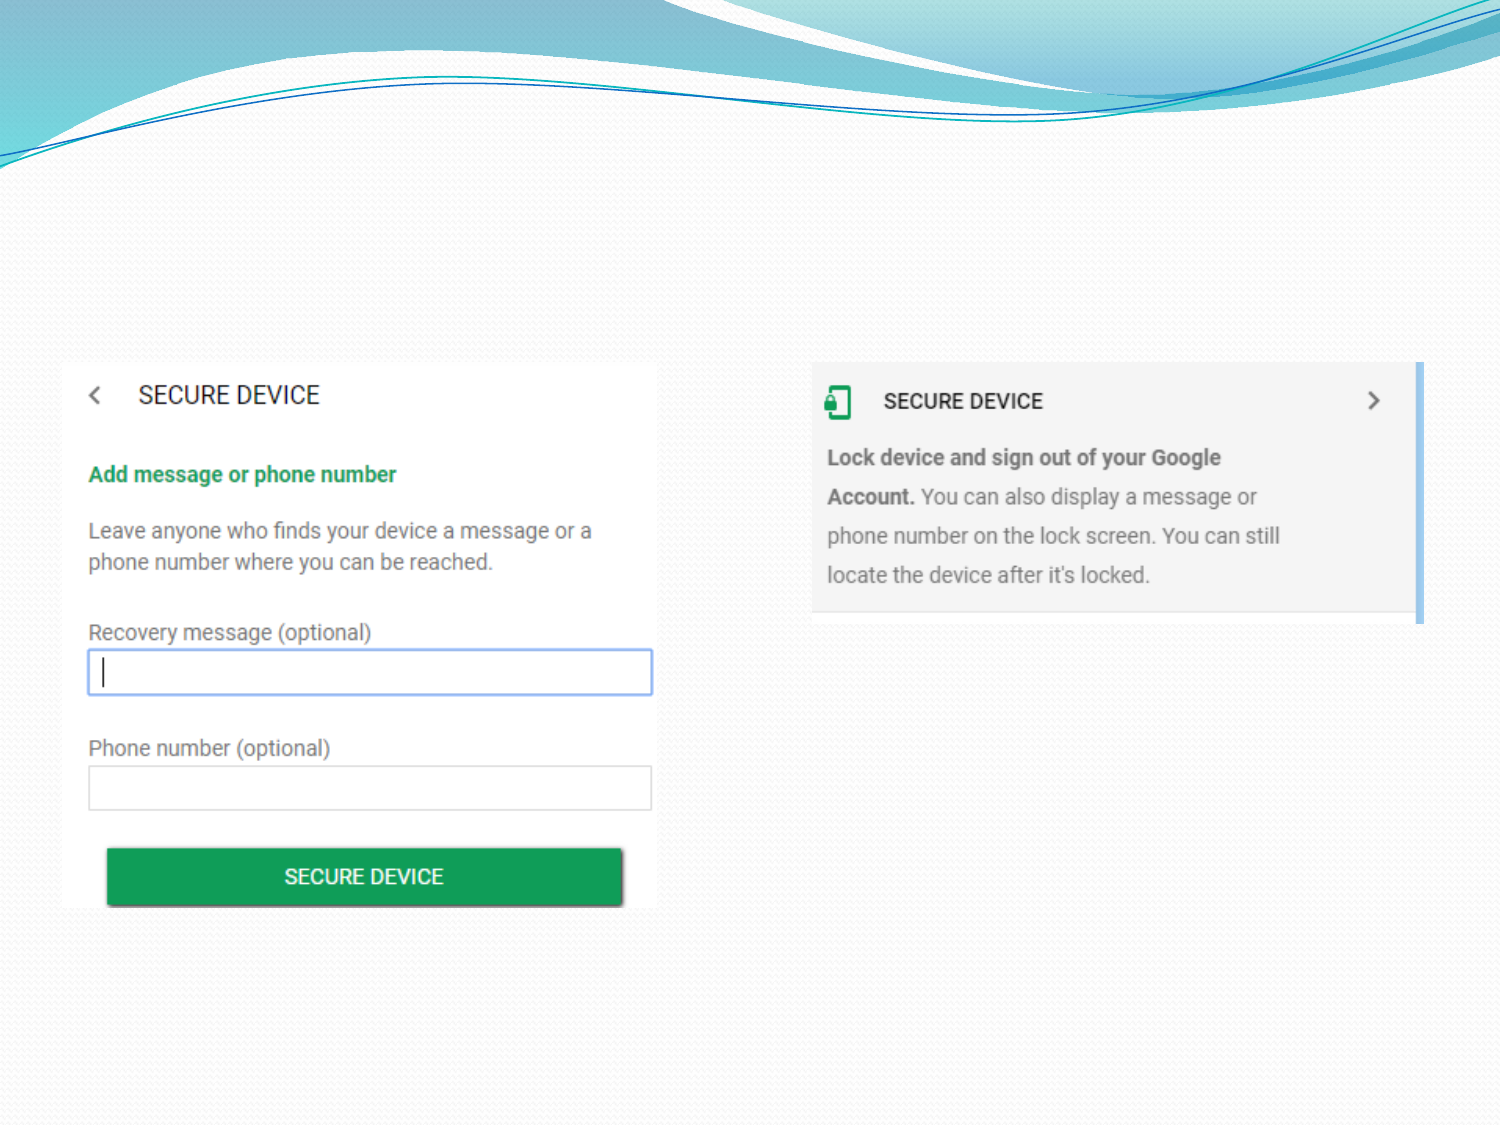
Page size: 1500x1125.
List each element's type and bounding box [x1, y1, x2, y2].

list [62, 362, 657, 909]
picture [812, 362, 1424, 624]
